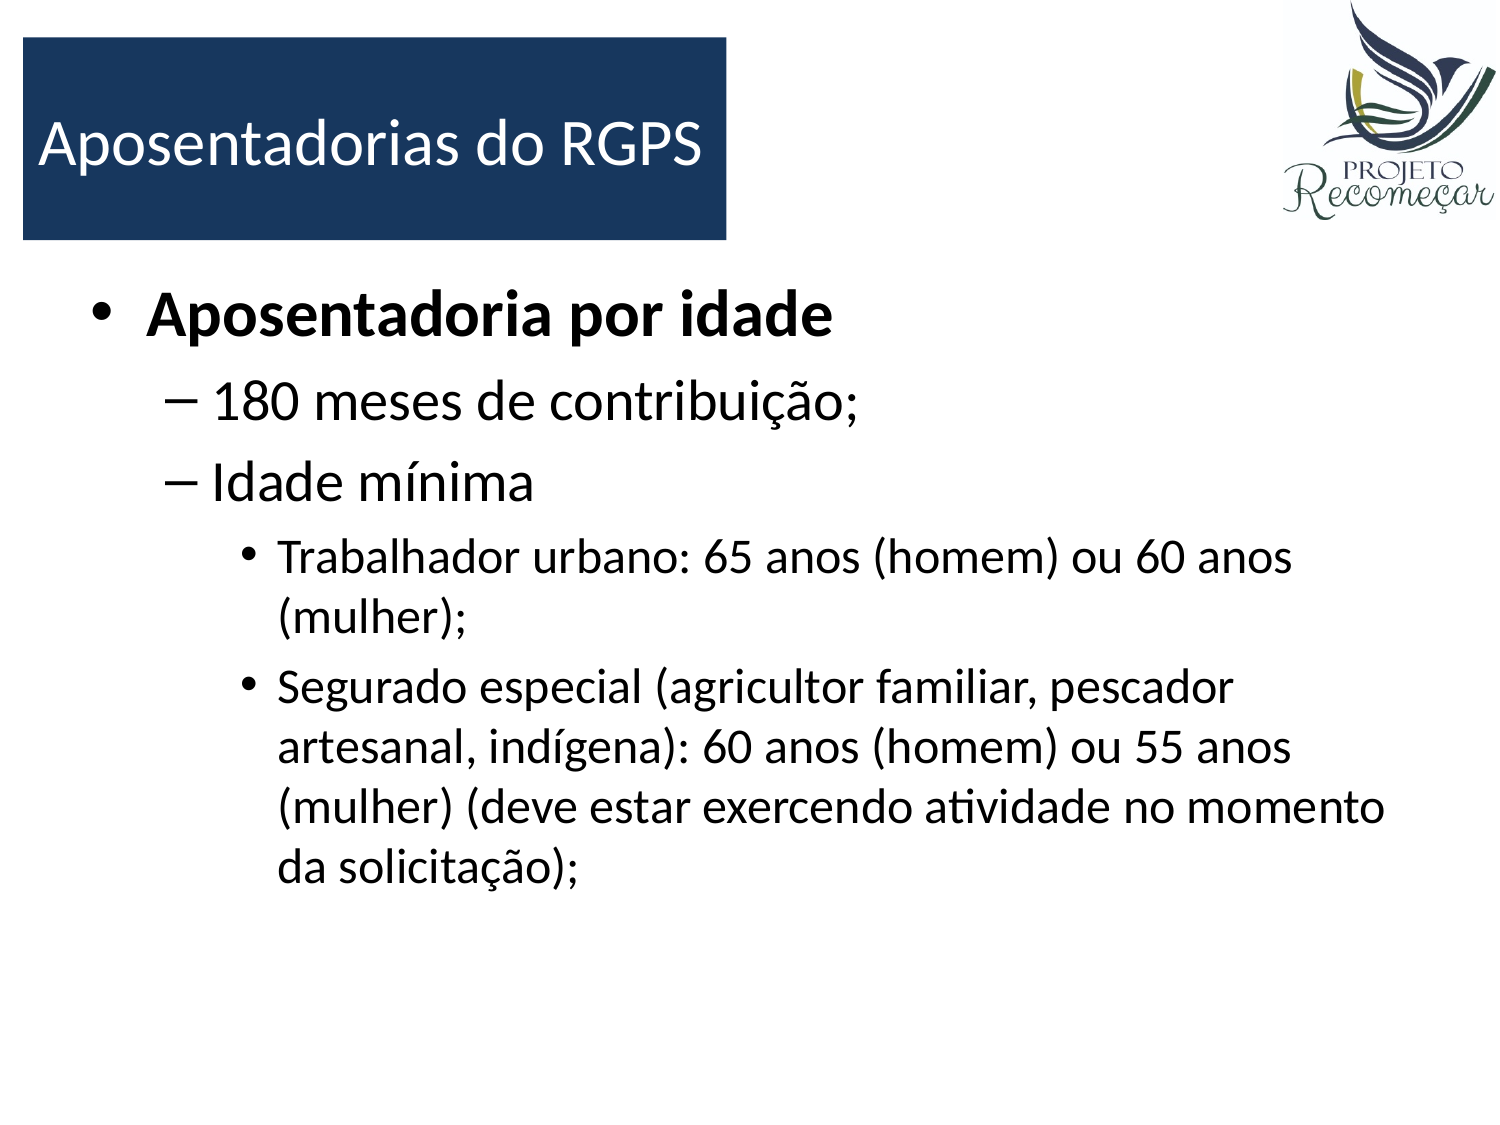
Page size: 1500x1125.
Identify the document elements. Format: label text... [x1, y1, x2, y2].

title Aposentadorias do RGPS [23, 37, 727, 241]
list Aposentadoria por idade 180 meses de contribuição; Idade mínima Trabalhador urbano: 65 anos (homem) ou 60 anos (mulher); Segurado especial (agricultor familiar, pescador artesanal, indígena): 60 anos (homem) ou 55 anos (mulher) (deve estar exercendo atividade no momento da solicitação); [75, 262, 1425, 1005]
picture [1283, 0, 1497, 221]
